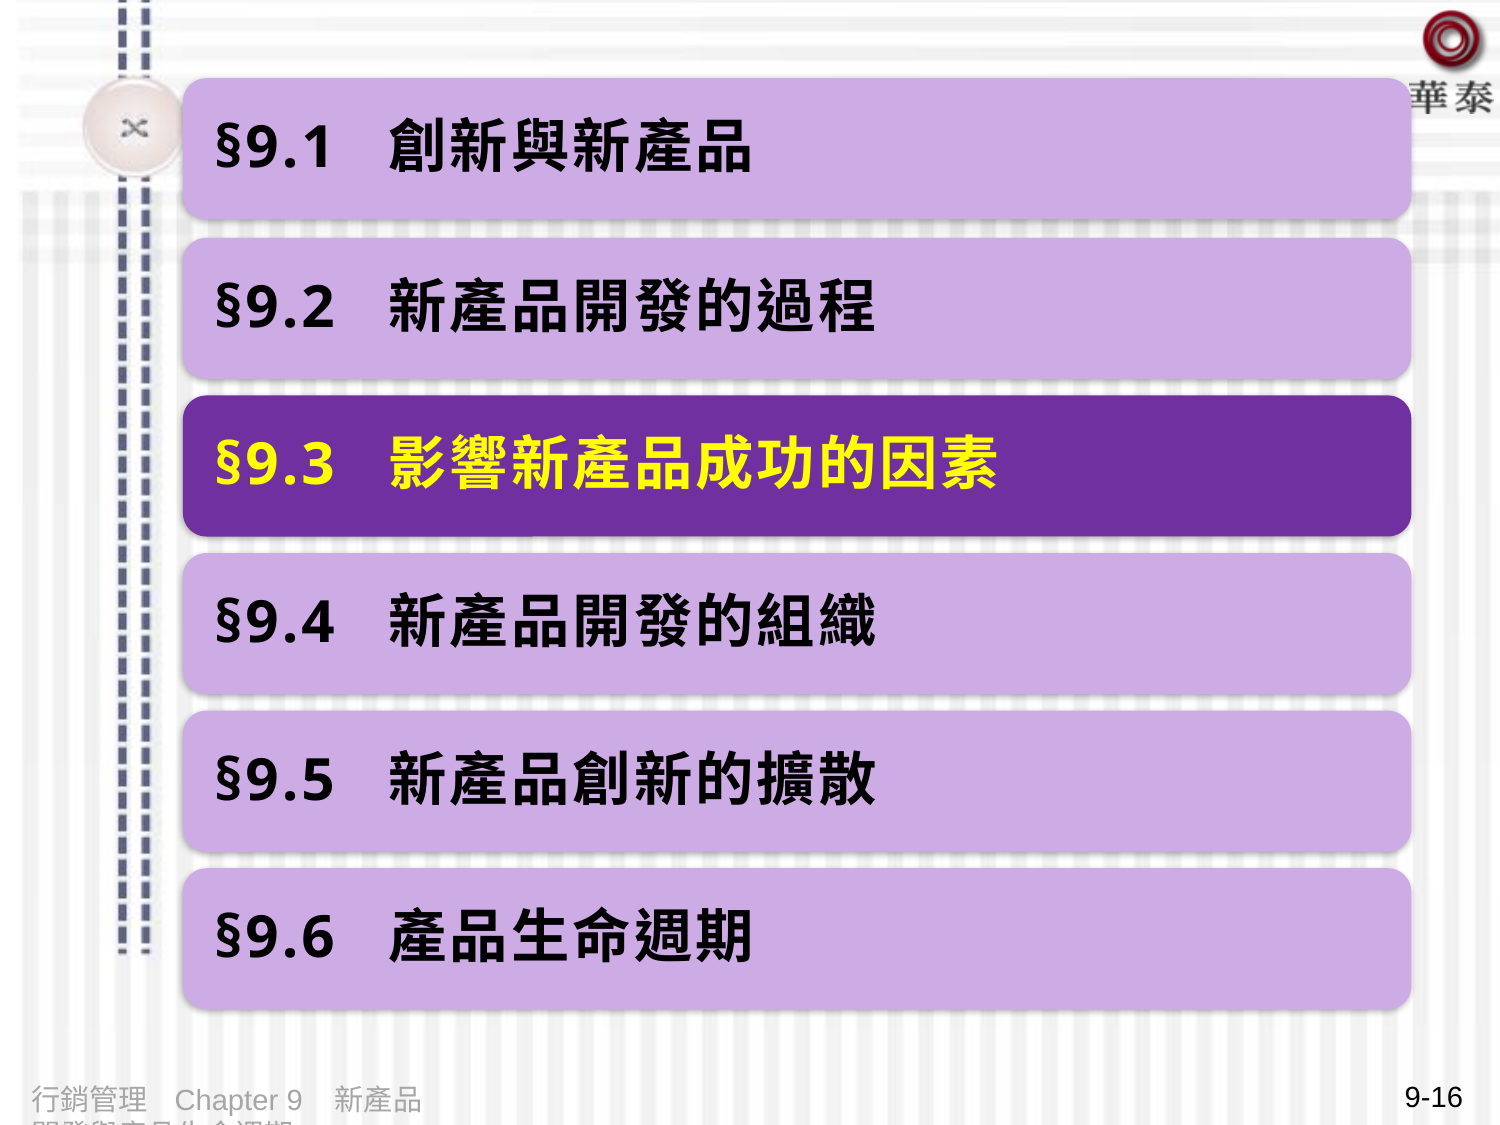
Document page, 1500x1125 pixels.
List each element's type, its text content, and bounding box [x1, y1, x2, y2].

picture [0, 0, 1500, 1125]
slide_number 行銷管理 Chapter 9 新產品開發與產品生命週期 [16, 1073, 443, 1118]
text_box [182, 77, 1412, 1012]
slide_number 9-16 [1128, 1070, 1479, 1115]
